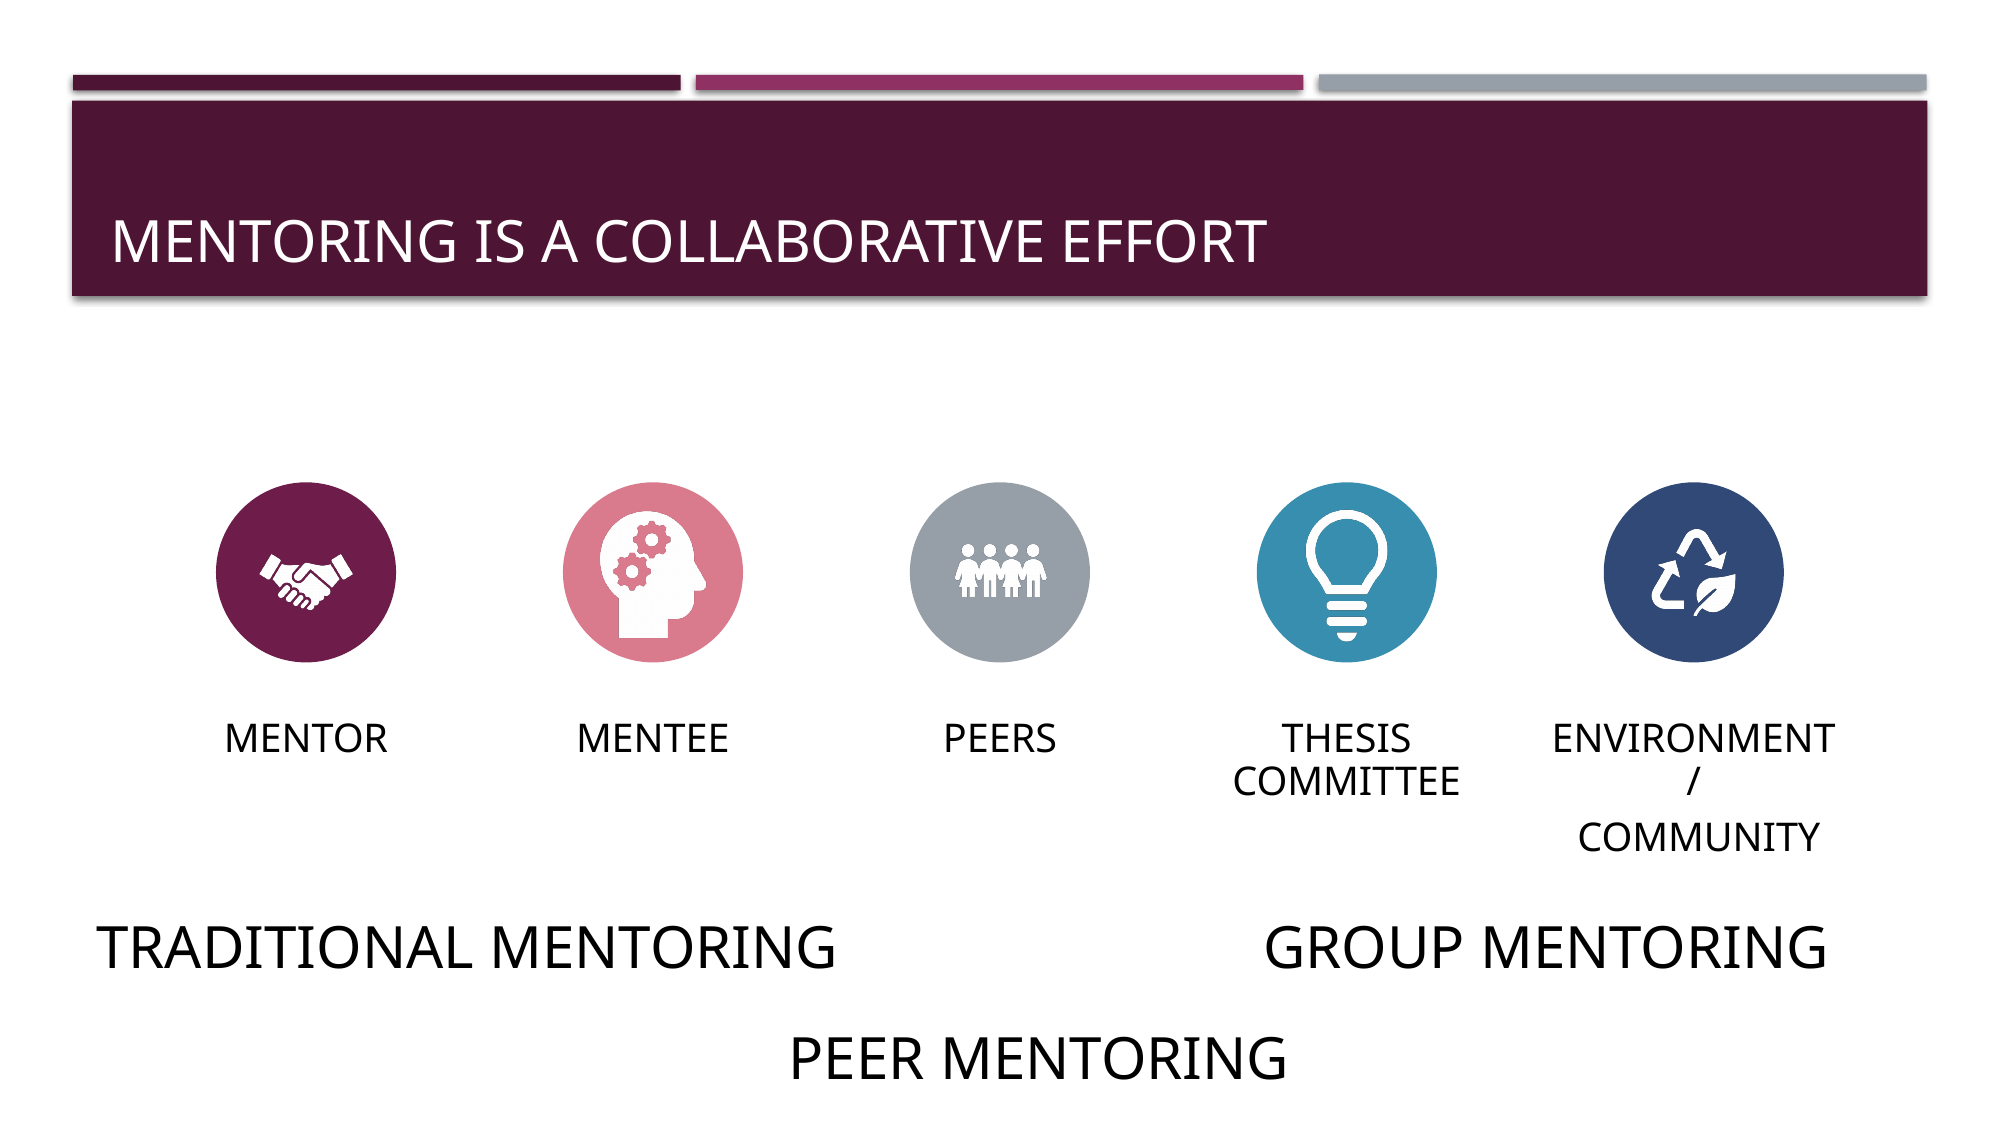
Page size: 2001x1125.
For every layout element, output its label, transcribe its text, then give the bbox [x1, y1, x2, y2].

text_box Thesis committee [1199, 718, 1495, 837]
text_box Mentor [158, 718, 454, 837]
text_box Environment/ Community [1546, 718, 1842, 837]
text_box [599, 482, 707, 500]
text_box PEER MENTORING [773, 1013, 1305, 1099]
picture [577, 501, 729, 653]
text_box TRADITIONAL MENTORING [81, 903, 854, 988]
text_box [253, 528, 359, 635]
text_box [215, 482, 397, 663]
text_box [946, 519, 1053, 626]
text_box [1322, 659, 1372, 663]
text_box Mentee [505, 718, 801, 837]
text_box [909, 482, 1090, 663]
picture [1271, 499, 1423, 651]
text_box [562, 535, 571, 610]
text_box GROUP MENTORING [1248, 903, 1845, 988]
text_box [1296, 482, 1398, 498]
title Mentoring is a collaborative effort [95, 115, 1905, 282]
text_box [1427, 531, 1437, 614]
text_box [733, 531, 744, 614]
text_box Peers [852, 718, 1148, 837]
text_box [1640, 519, 1747, 626]
text_box [1603, 482, 1784, 663]
text_box [1256, 534, 1265, 610]
